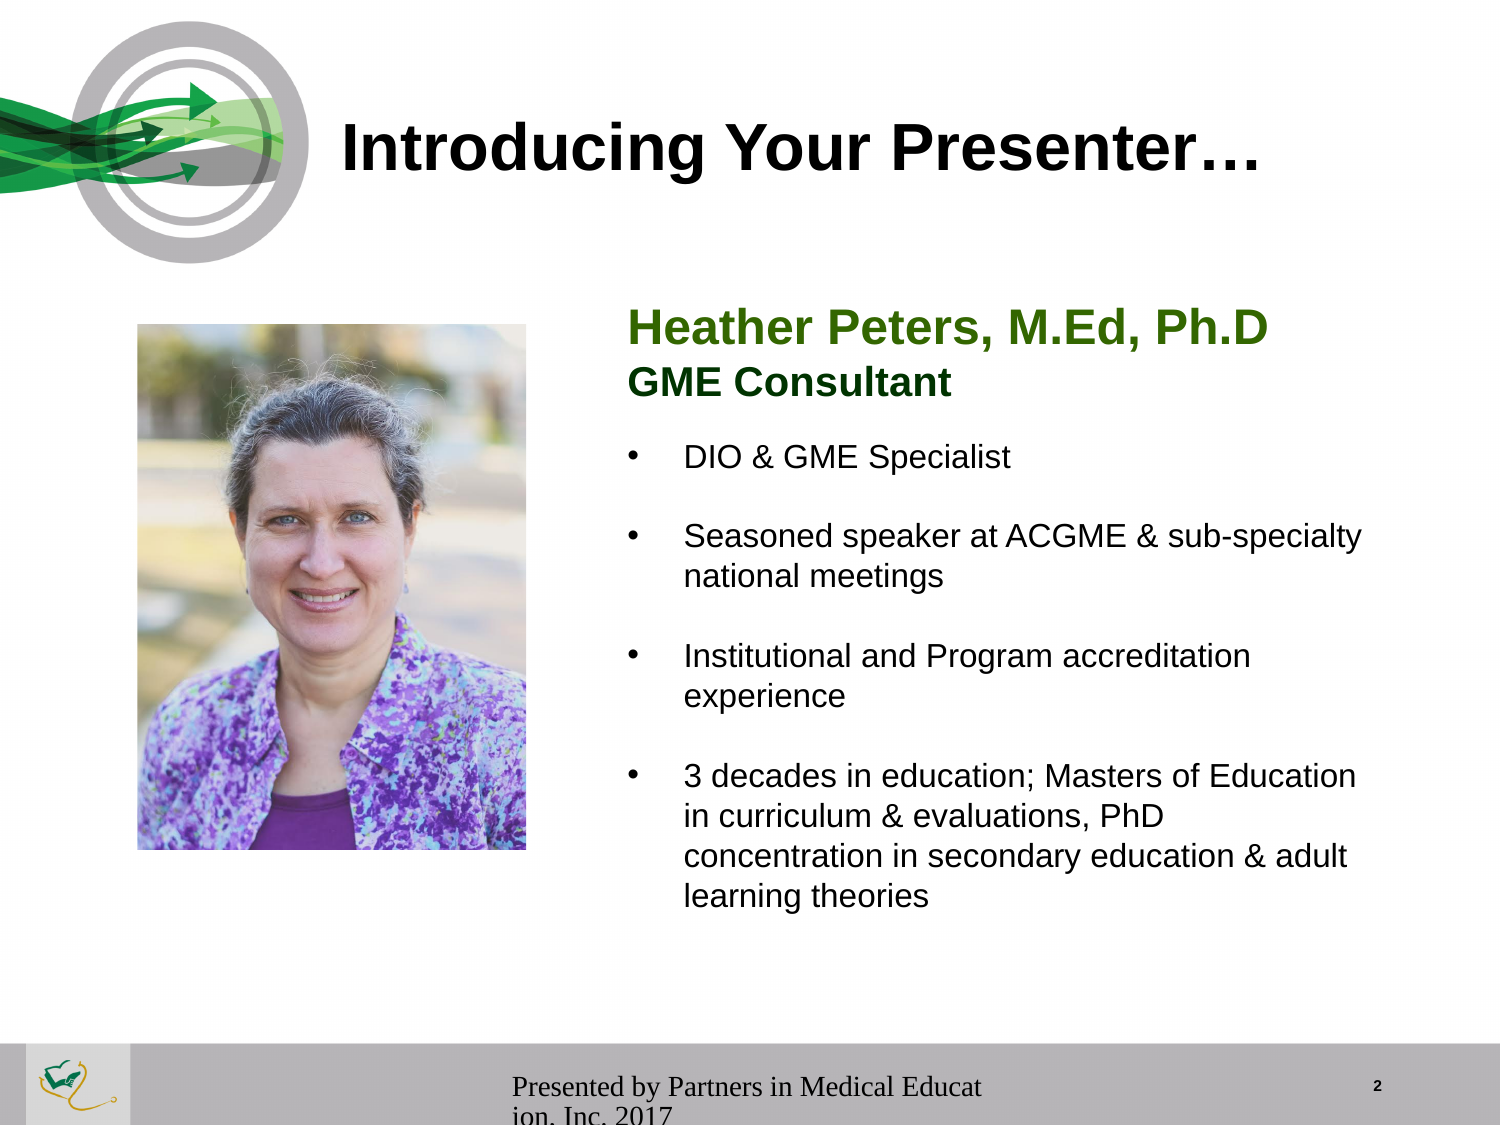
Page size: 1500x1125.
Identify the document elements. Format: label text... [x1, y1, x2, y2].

slide_number 2 [1059, 1055, 1397, 1116]
picture [0, 0, 1500, 1125]
title Introducing Your Presenter… [326, 40, 1397, 258]
footer Presented by Partners in Medical Education, Inc. 2017 [496, 1055, 1004, 1116]
text_box Heather Peters, M.Ed, Ph.D GME Consultant DIO & GME Specialist Seasoned speaker at ACGME & sub-specialty national meetings Institutional and Program accreditation experience 3 decades in education; Masters of Education in curriculum & evaluations, PhD concentration in secondary education & adult learning theories [612, 287, 1388, 922]
